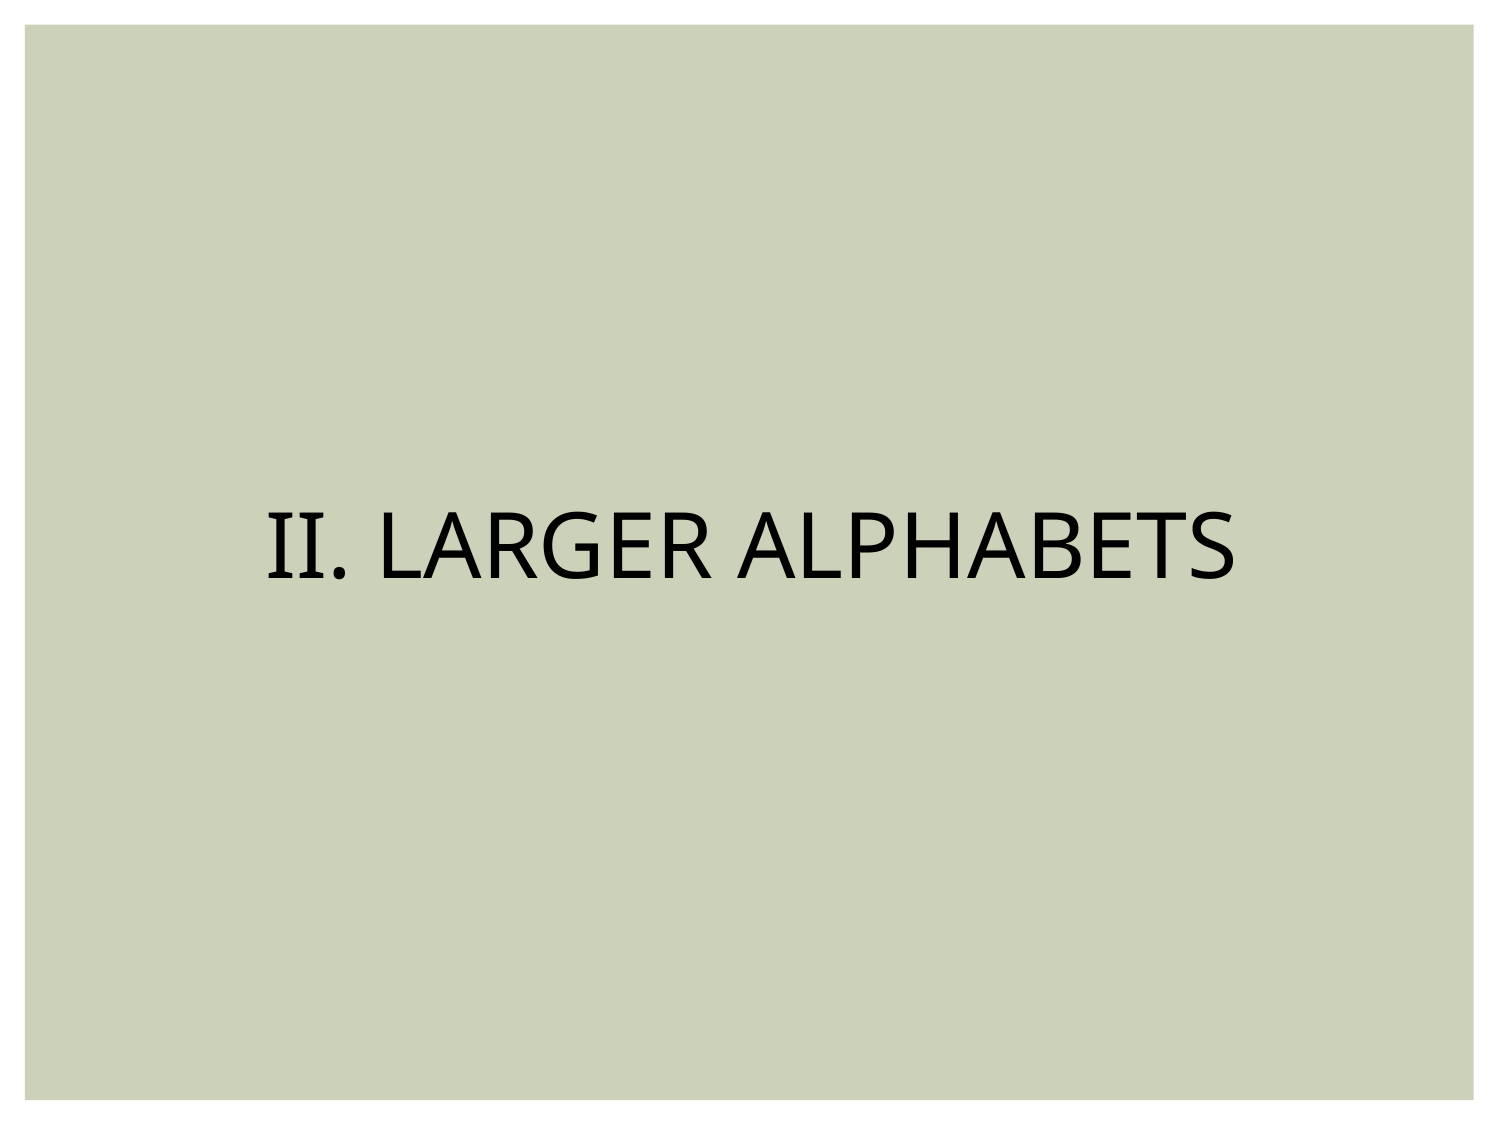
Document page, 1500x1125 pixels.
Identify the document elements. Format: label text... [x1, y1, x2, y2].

text_box II. LARGER ALPHABETS [250, 479, 1254, 605]
